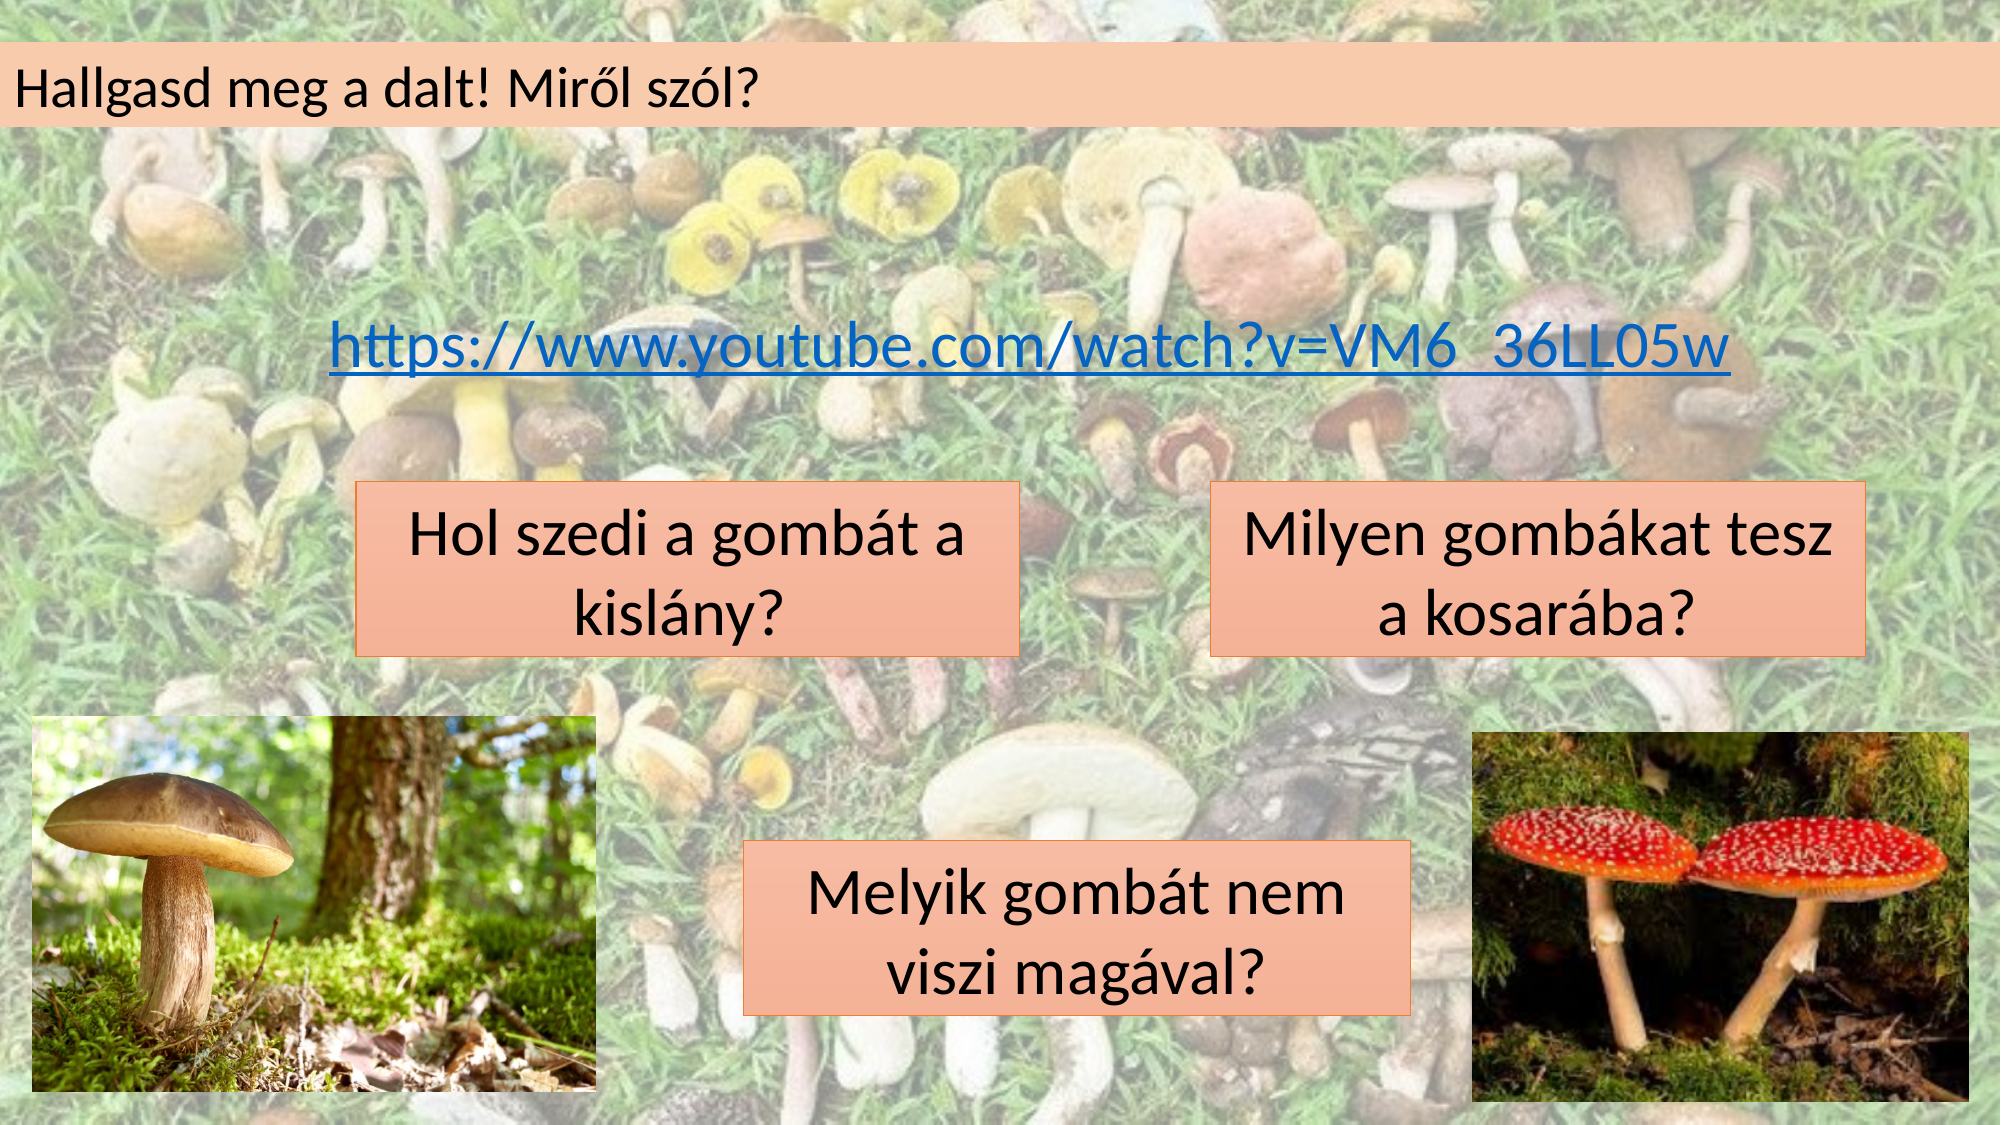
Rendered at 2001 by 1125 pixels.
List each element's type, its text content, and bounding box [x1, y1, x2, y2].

text_box Hol szedi a gombát a kislány? [355, 481, 1020, 657]
text_box Melyik gombát nem viszi magával? [743, 840, 1411, 1016]
picture [32, 716, 596, 1092]
text_box Milyen gombákat tesz a kosarába? [1210, 481, 1866, 657]
text_box https://www.youtube.com/watch?v=VM6_36LL05w [313, 293, 1941, 389]
picture [1472, 732, 1969, 1102]
text_box Hallgasd meg a dalt! Miről szól? [0, 42, 2000, 127]
